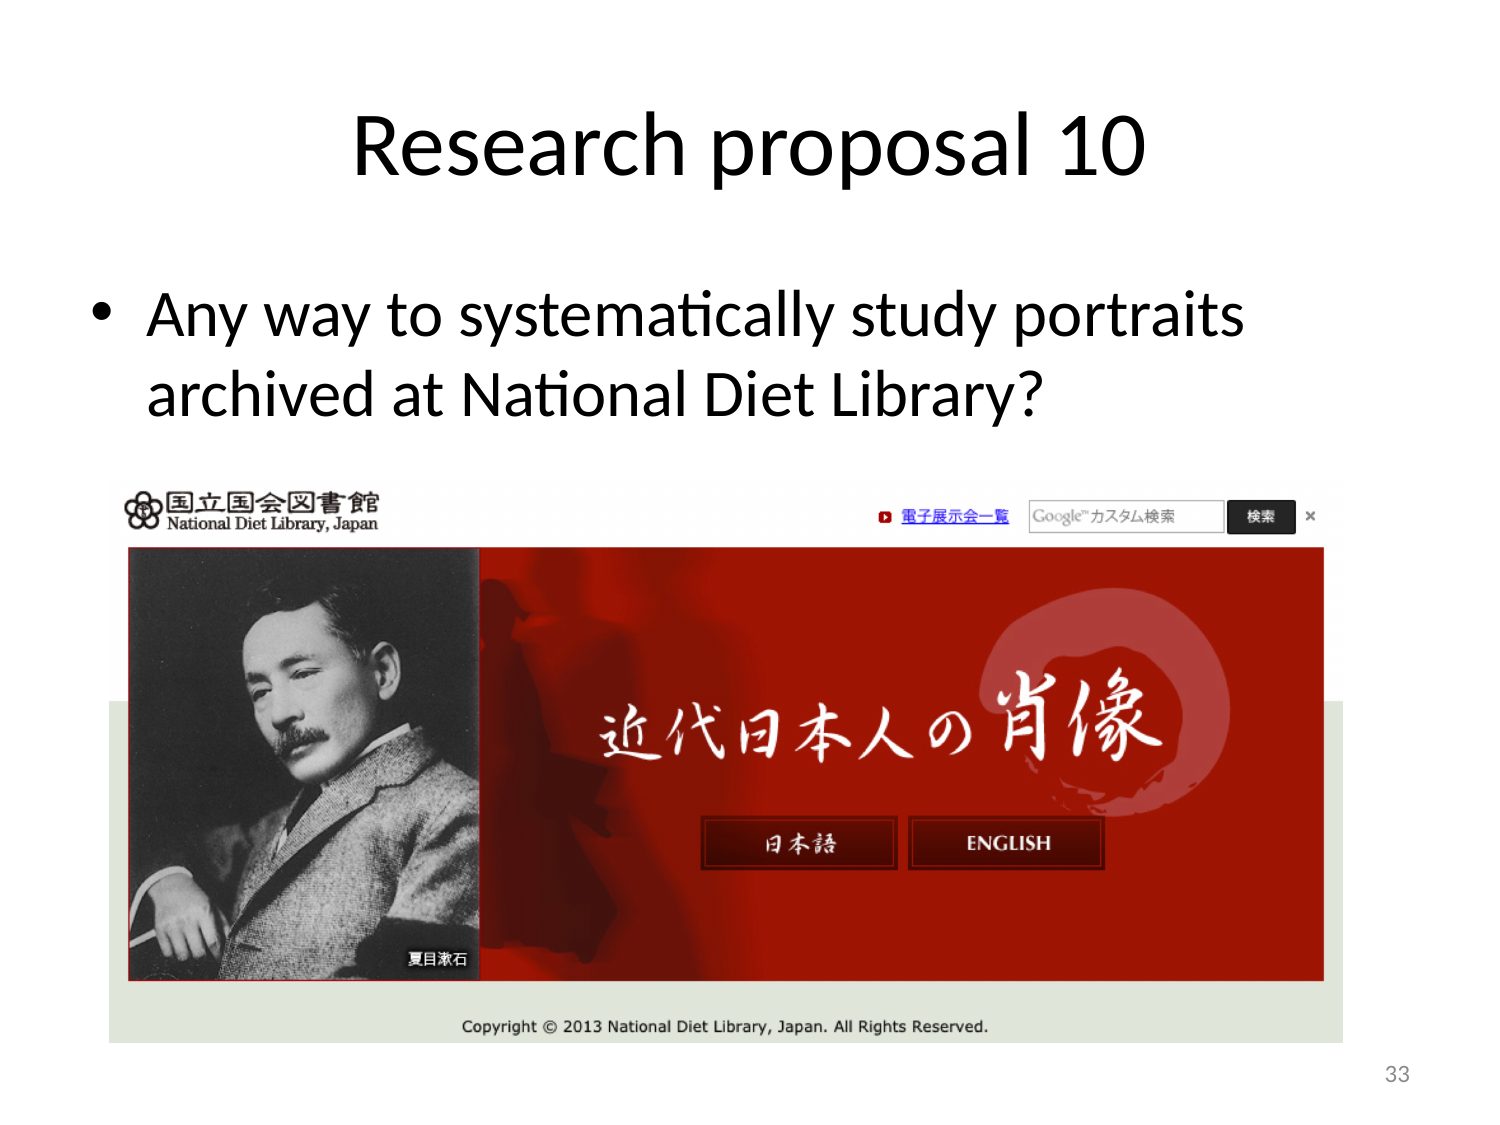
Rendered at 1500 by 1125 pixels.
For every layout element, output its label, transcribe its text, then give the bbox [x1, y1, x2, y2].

slide_number 33 [1074, 1042, 1425, 1103]
list Any way to systematically study portraits archived at National Diet Library? [75, 262, 1425, 1005]
title Research proposal 10 [75, 45, 1425, 233]
picture [109, 479, 1343, 1043]
